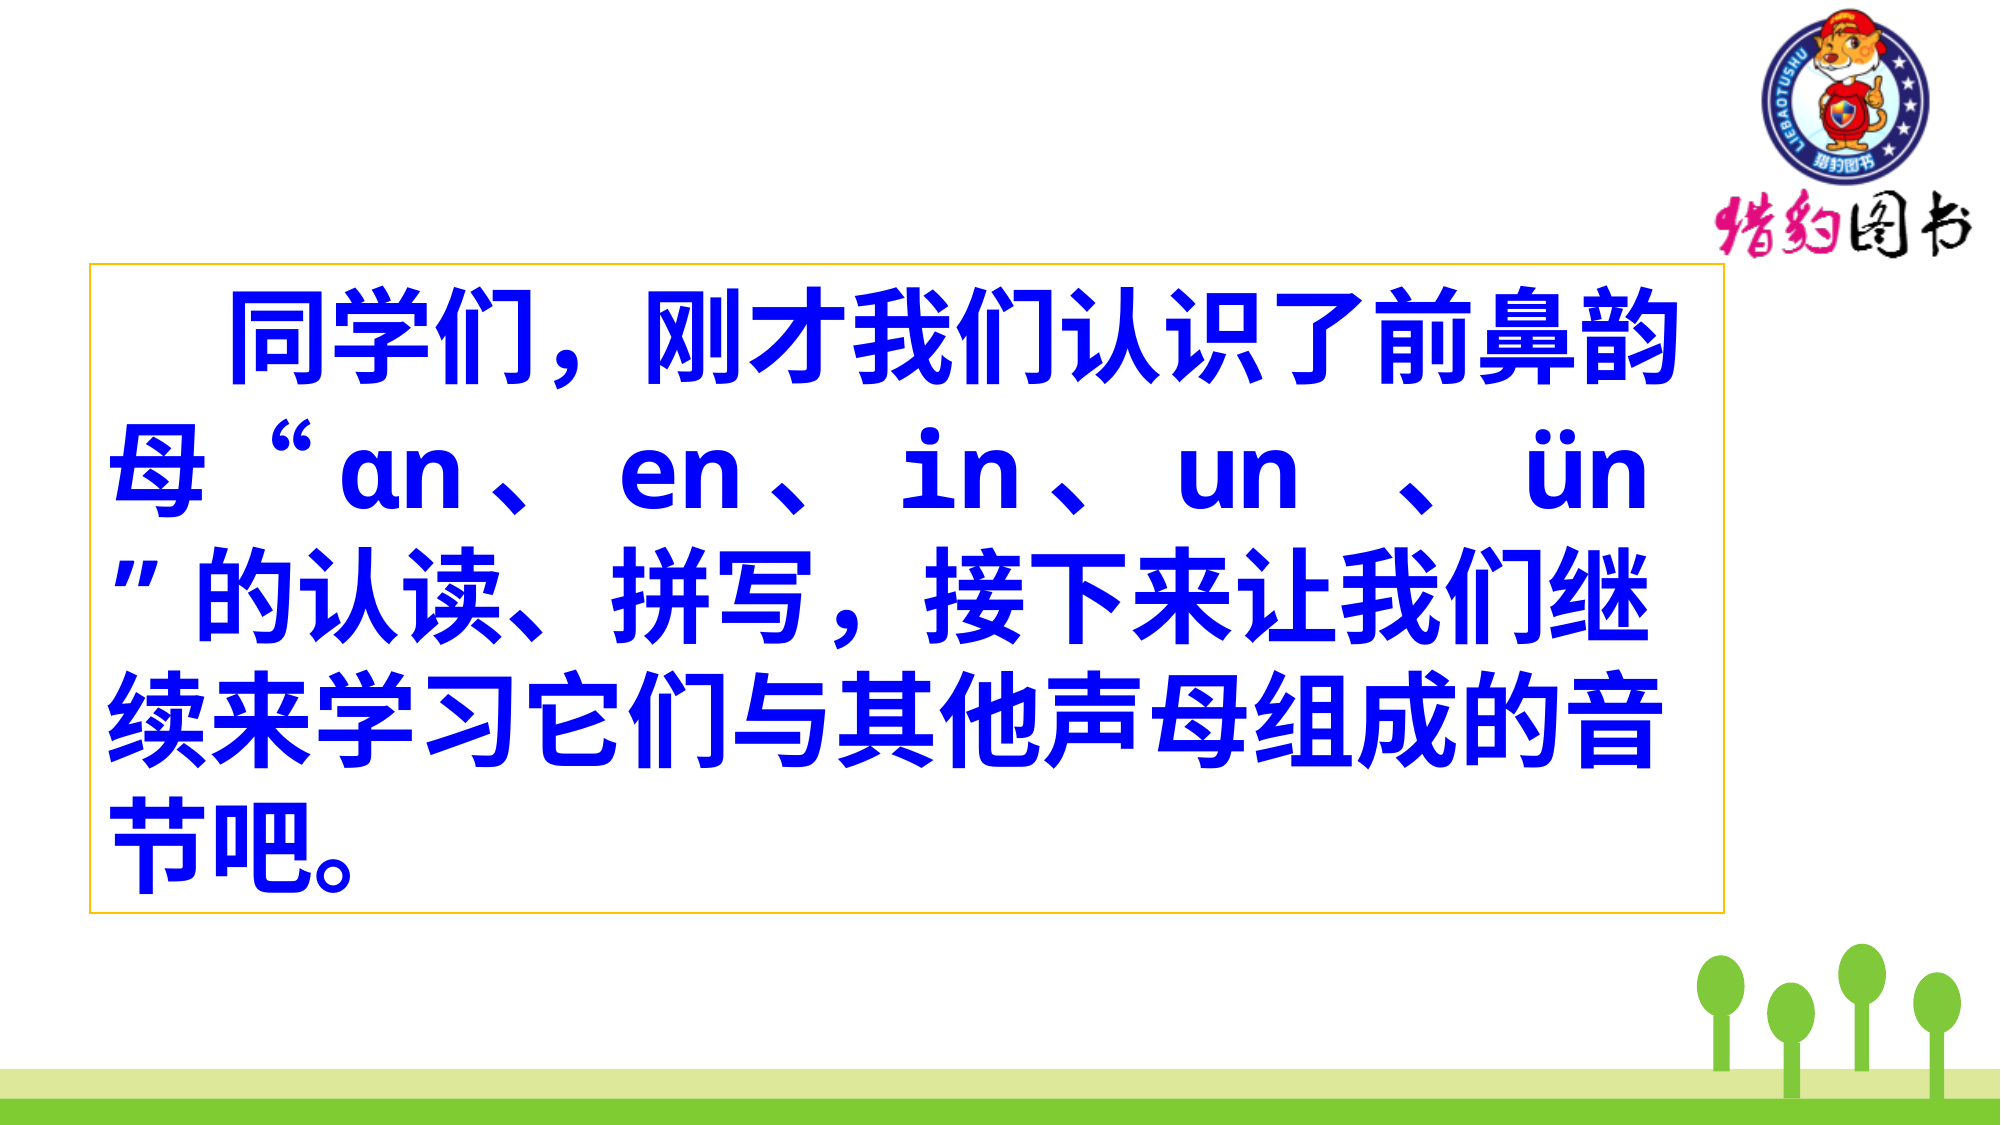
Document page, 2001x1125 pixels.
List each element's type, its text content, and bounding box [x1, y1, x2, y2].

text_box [0, 943, 2000, 1125]
picture [1696, 0, 2000, 271]
text_box 同学们，刚才我们认识了前鼻韵母“ɑn、en、in、un 、ün”的认读、拼写，接下来让我们继续来学习它们与其他声母组成的音节吧。 [89, 263, 1725, 914]
